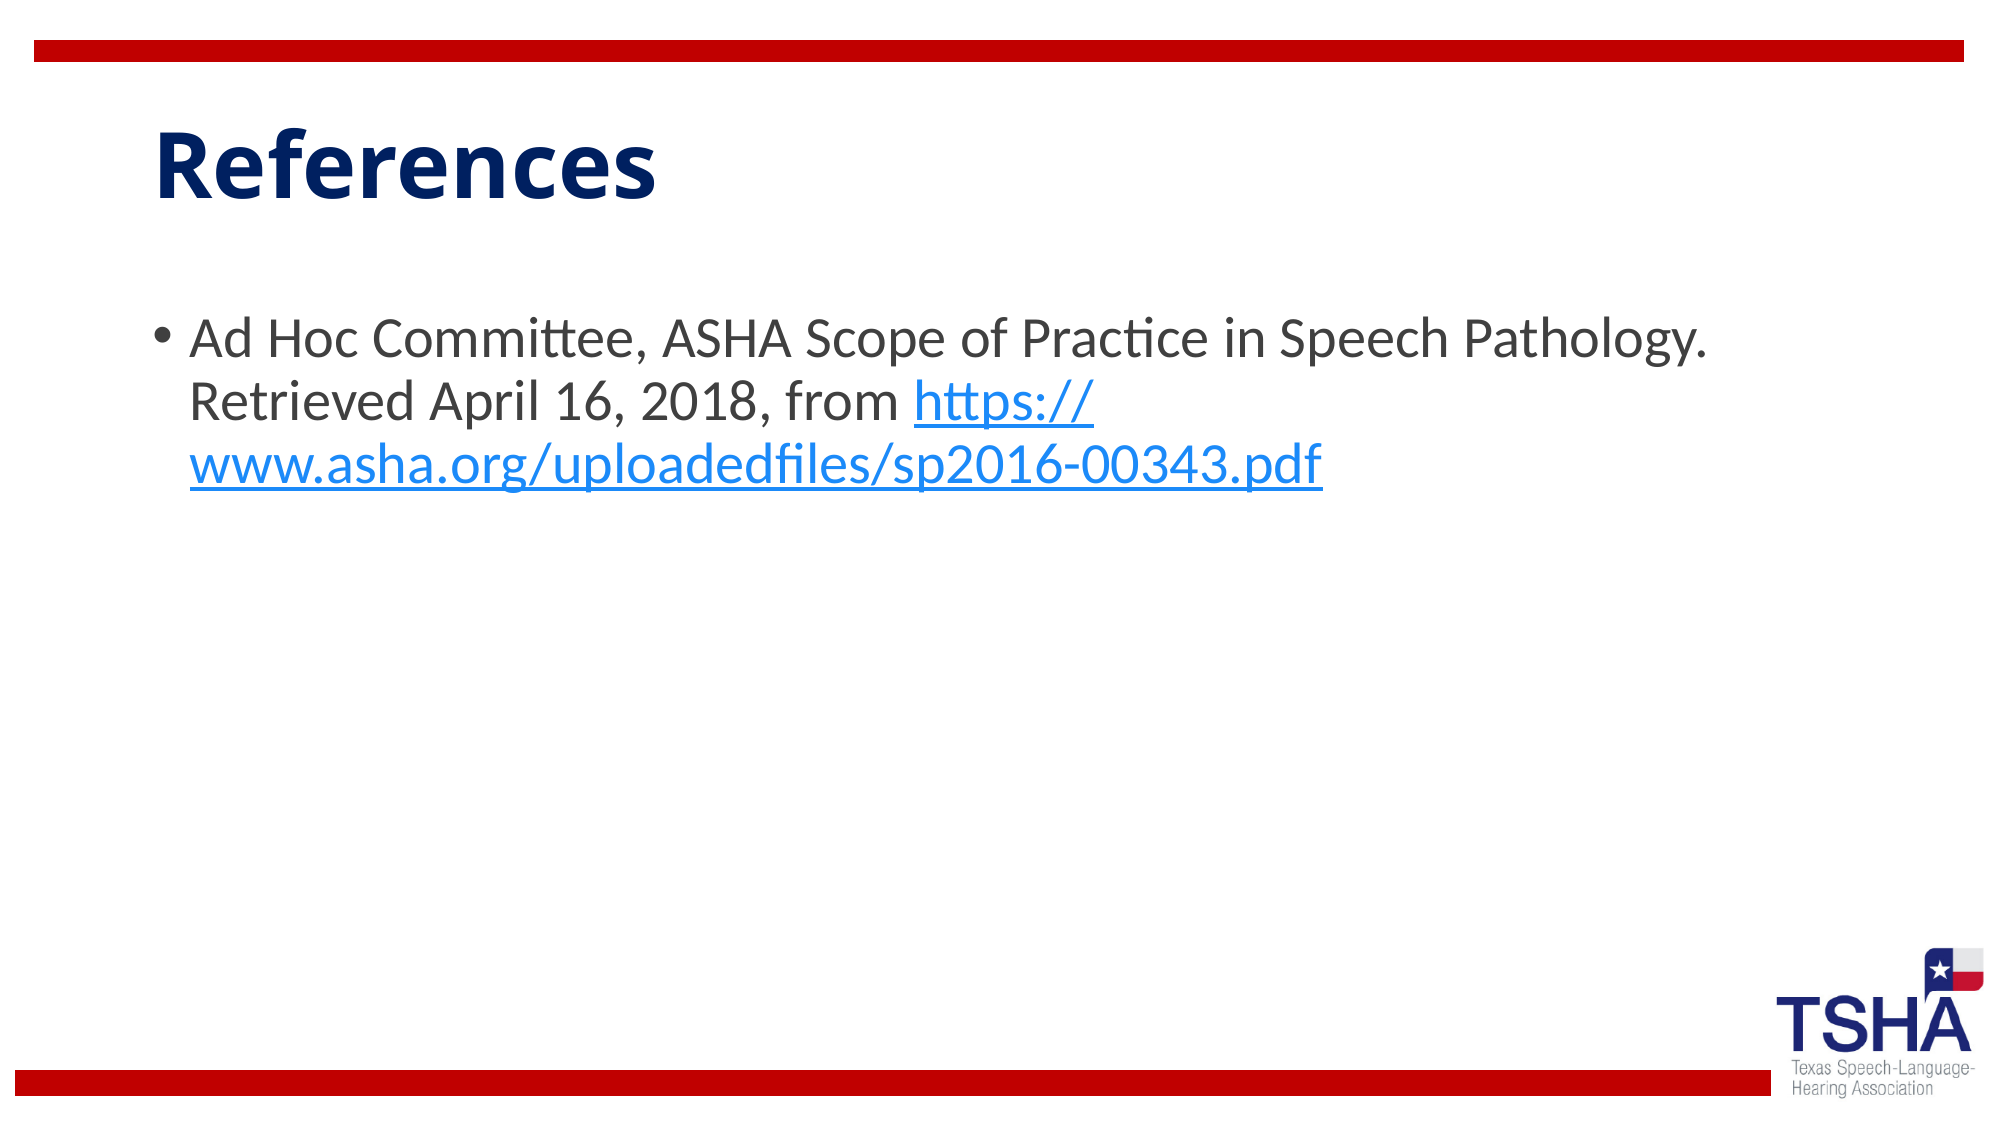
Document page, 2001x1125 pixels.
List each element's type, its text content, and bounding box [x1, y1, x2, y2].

picture [1757, 919, 2000, 1125]
list Ad Hoc Committee, ASHA Scope of Practice in Speech Pathology. Retrieved April 16, 2018, from https://www.asha.org/uploadedfiles/sp2016-00343.pdf [137, 299, 1863, 1014]
title References [137, 59, 1863, 278]
